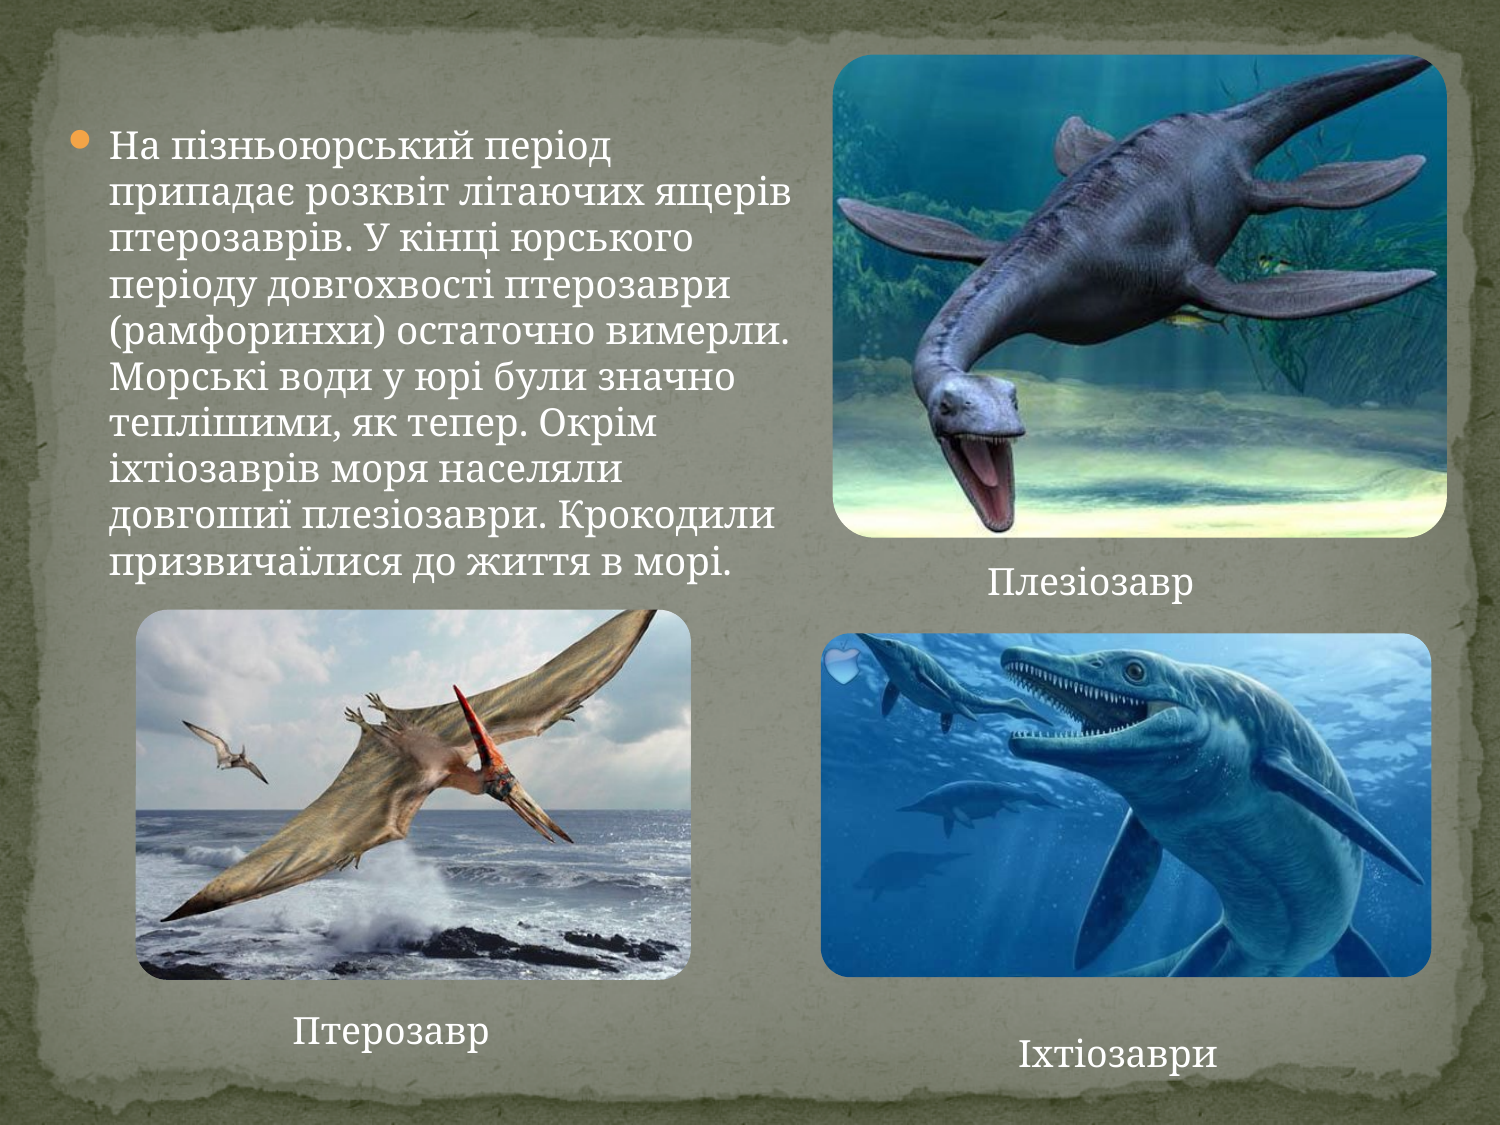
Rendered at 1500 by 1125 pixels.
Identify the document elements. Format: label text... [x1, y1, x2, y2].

picture [135, 609, 691, 980]
picture [1299, 141, 1308, 148]
picture [820, 633, 1432, 978]
picture [832, 54, 1447, 538]
list На пізньоюрський період припадає розквіт літаючих ящерів птерозаврів. У кінці юрського періоду довгохвості птерозаври (рамфоринхи) остаточно вимерли. Морські води у юрі були значно теплішими, як тепер. Окрім іхтіозаврів моря населяли довгошиї плезіозаври. Крокодили призвичаїлися до життя в морі. [53, 113, 809, 598]
text_box Іхтіозаври [1003, 1023, 1233, 1083]
text_box Птерозавр [277, 999, 514, 1060]
text_box Плезіозавр [972, 550, 1210, 611]
